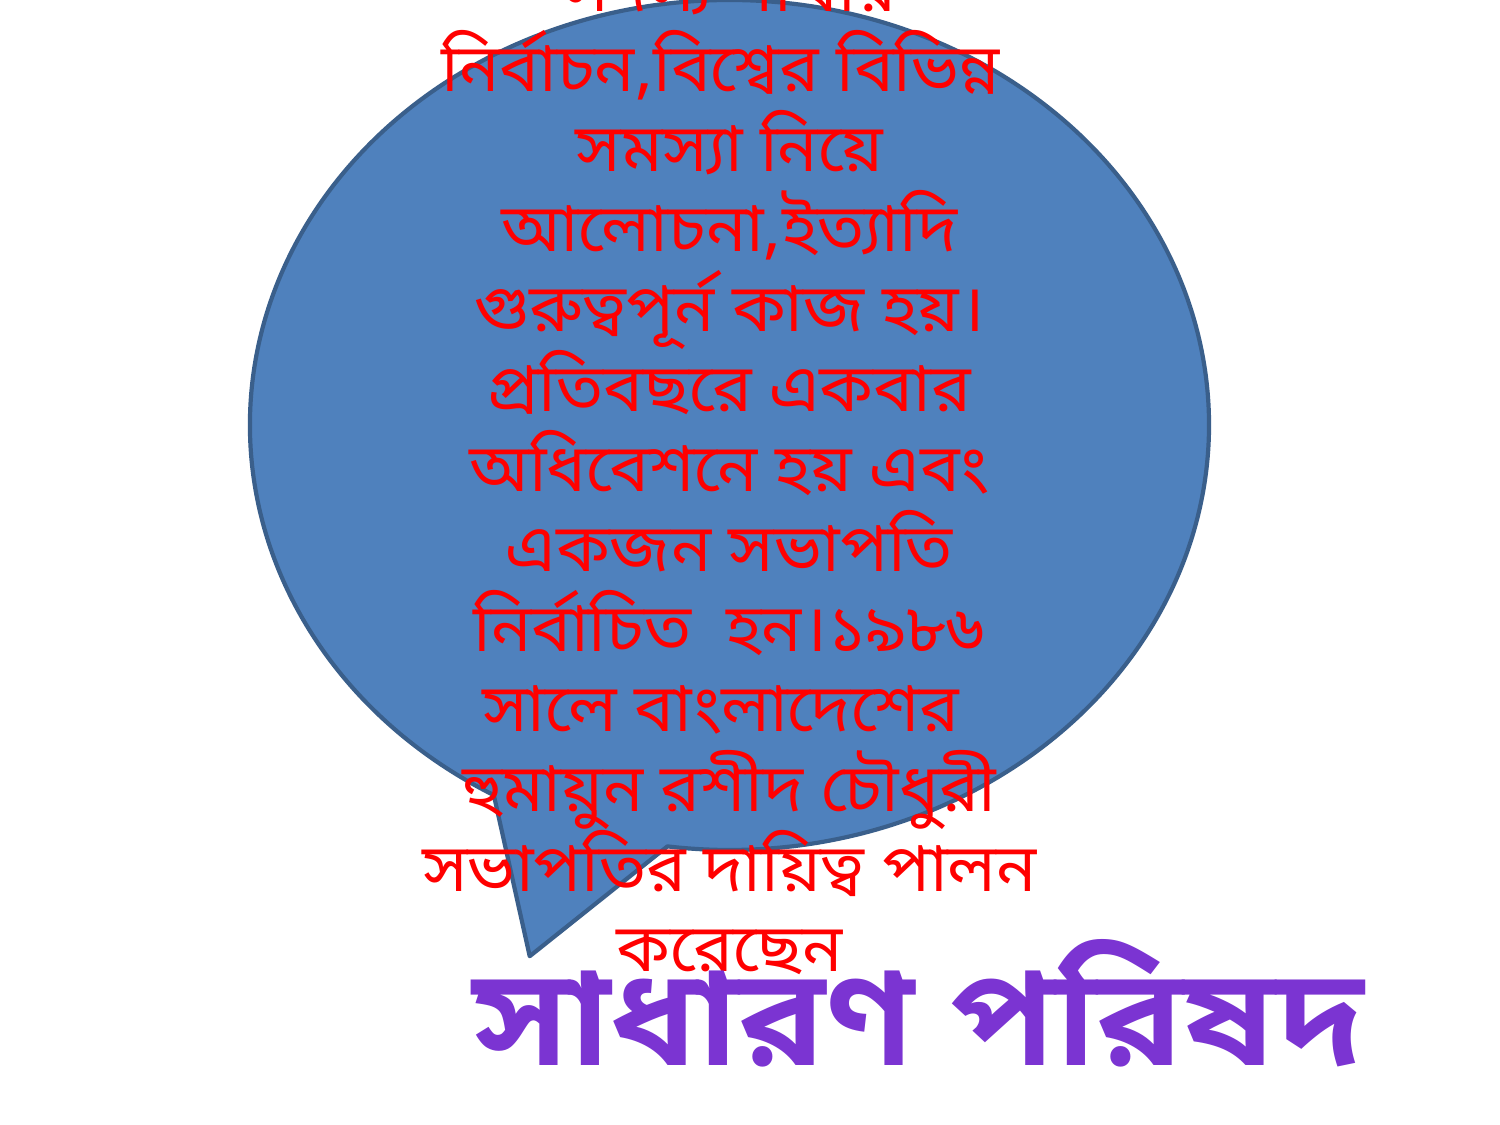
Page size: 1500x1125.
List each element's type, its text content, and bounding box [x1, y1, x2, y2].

text_box এই পরিষদে বিভিন্ন সদস্য শাখার নির্বাচন,বিশ্বের বিভিন্ন সমস্যা নিয়ে আলোচনা,ইত্যাদি গুরুত্বপূর্ন কাজ হয়। প্রতিবছরে একবার অধিবেশনে হয় এবং একজন সভাপতি নির্বাচিত হন।১৯৮৬ সালে বাংলাদেশের হুমায়ুন রশীদ চৌধুরী সভাপতির দায়িত্ব পালন করেছেন [247, 0, 1212, 920]
text_box সাধারণ পরিষদ [457, 920, 1379, 1101]
